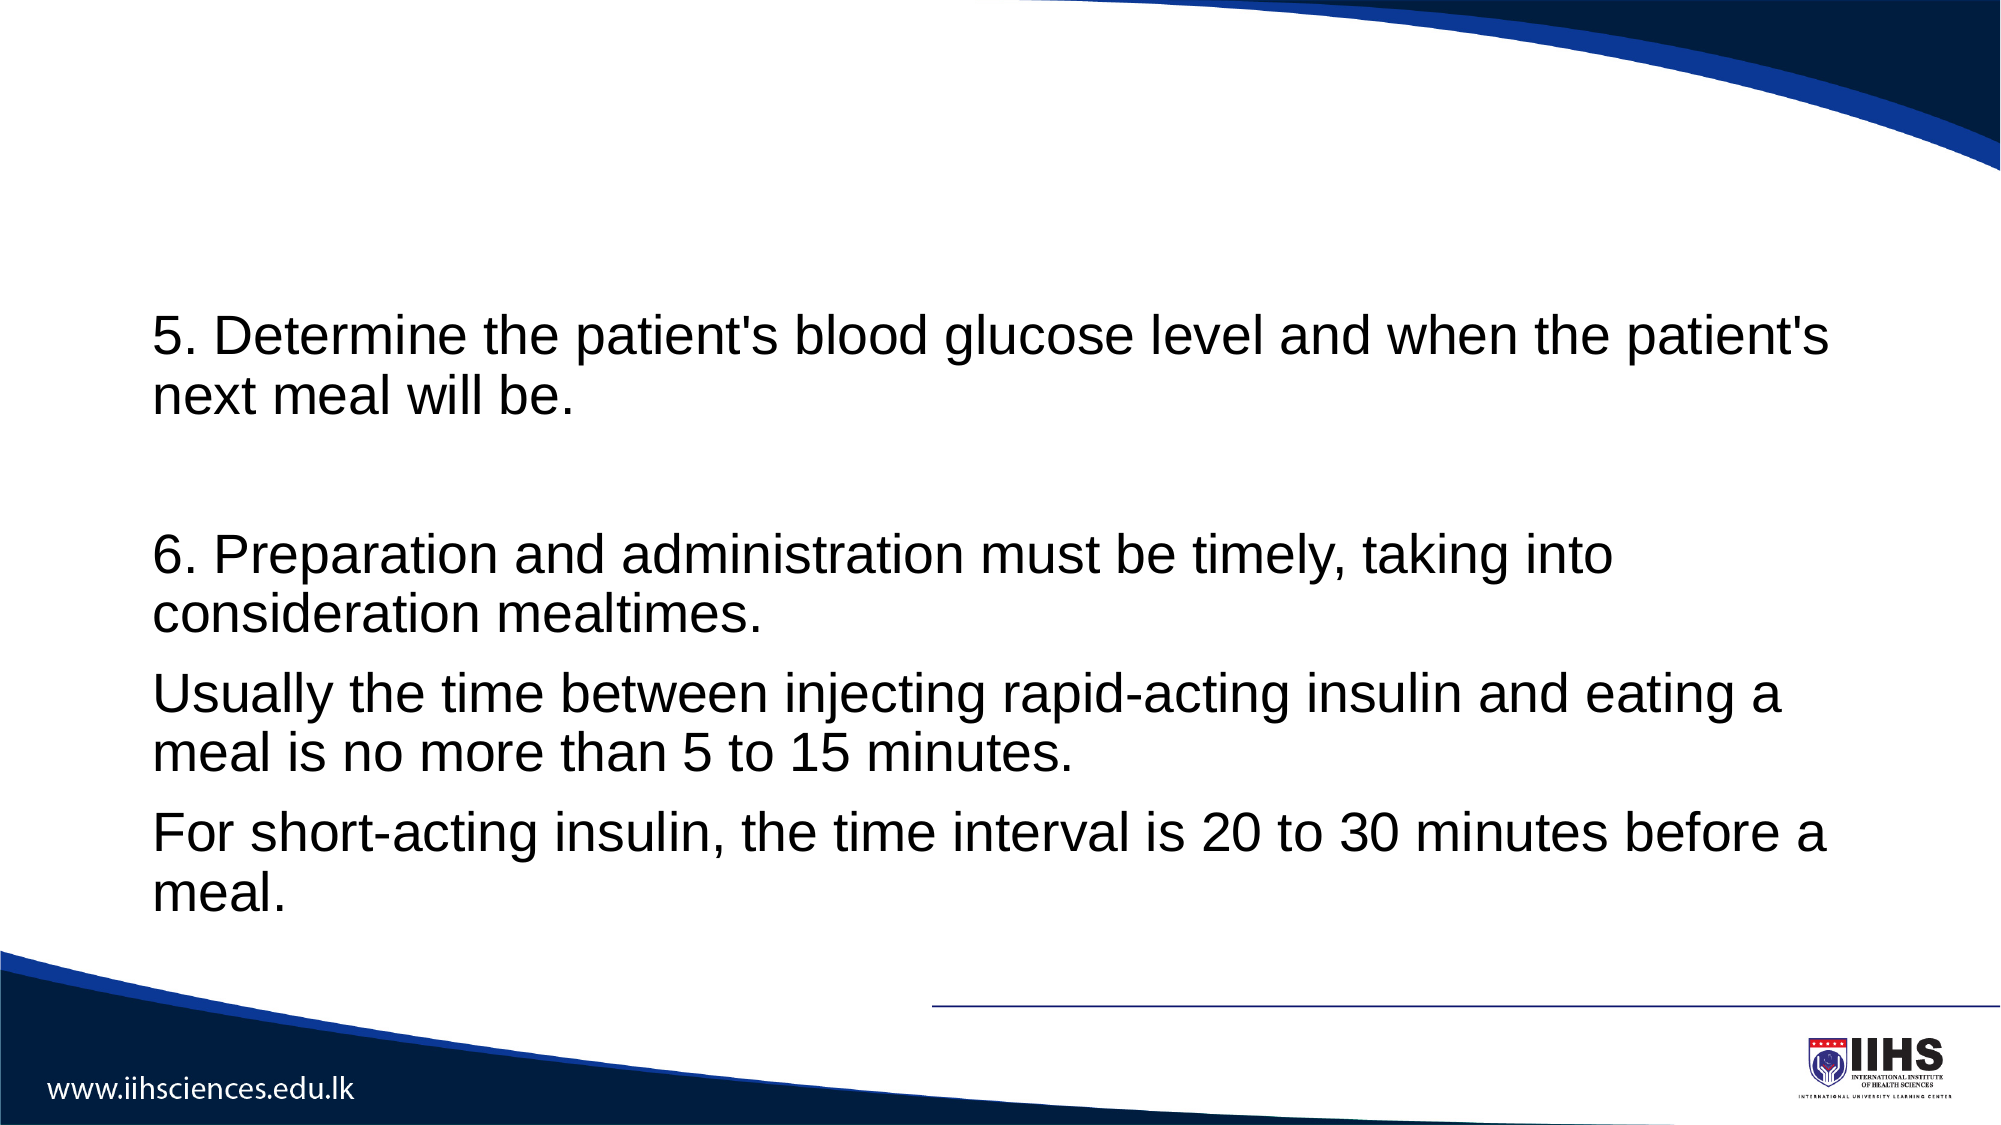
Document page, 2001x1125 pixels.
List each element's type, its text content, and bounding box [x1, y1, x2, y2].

list 5. Determine the patient's blood glucose level and when the patient's next meal will be. 6. Preparation and administration must be timely, taking into consideration mealtimes. Usually the time between injecting rapid-acting insulin and eating a meal is no more than 5 to 15 minutes. For short-acting insulin, the time interval is 20 to 30 minutes before a meal. [137, 299, 1863, 1014]
picture [0, 0, 2001, 1125]
